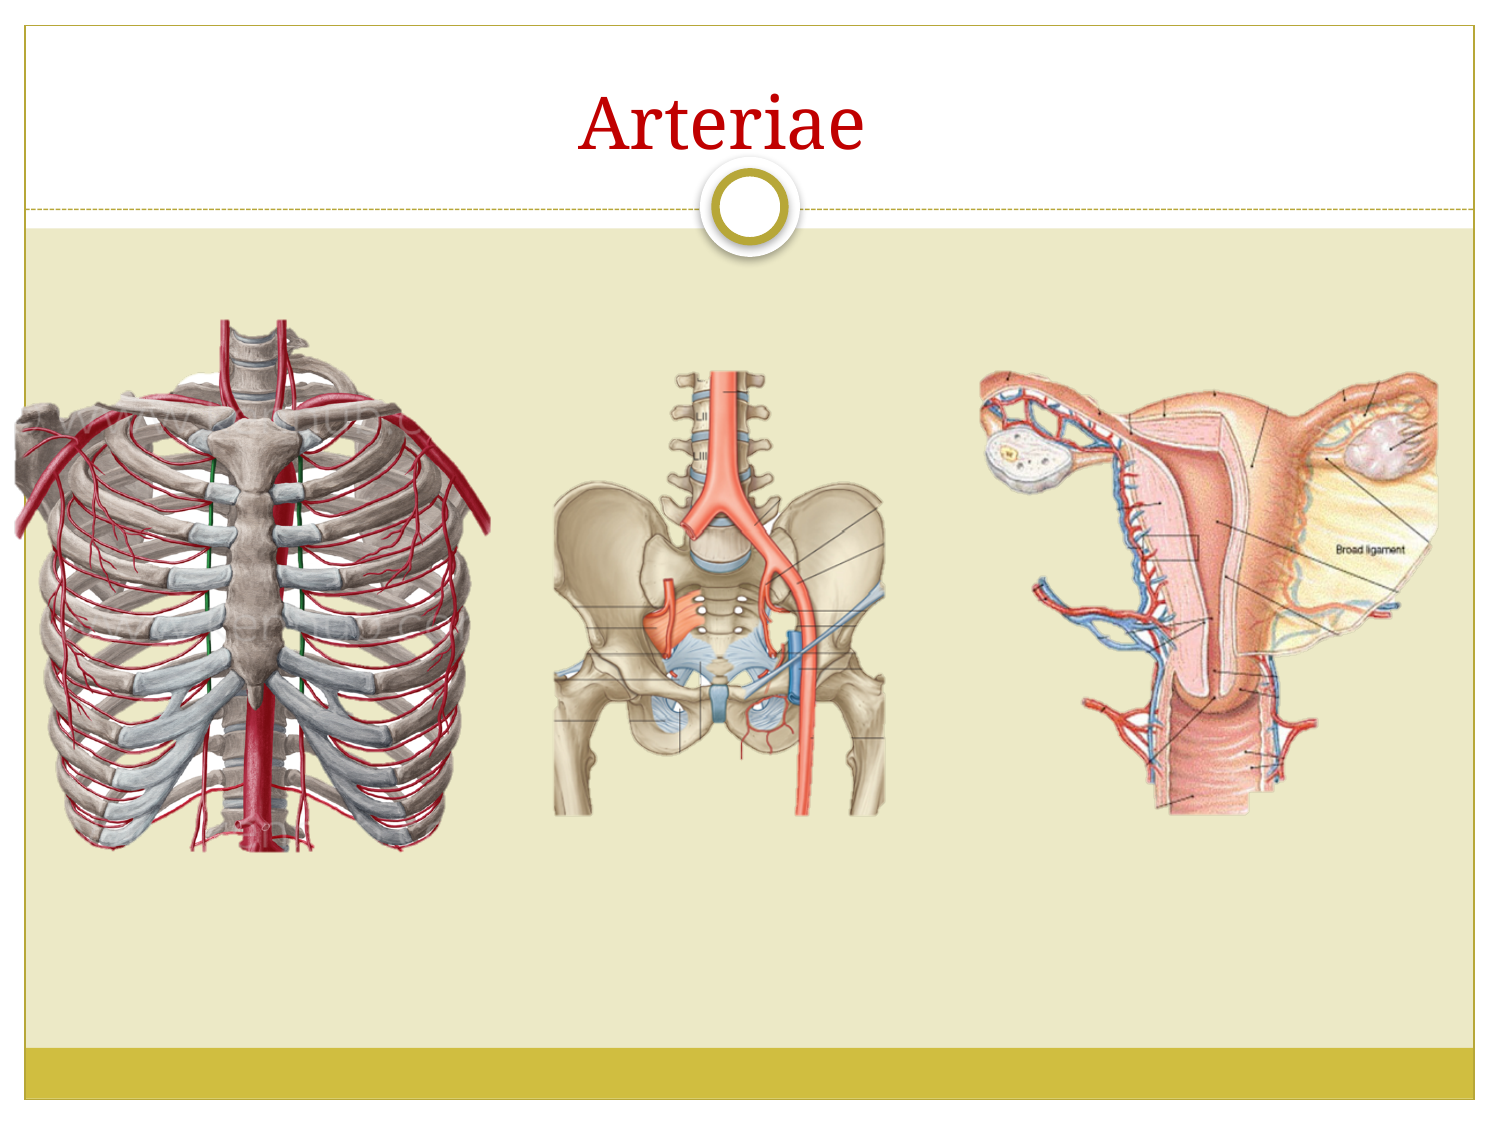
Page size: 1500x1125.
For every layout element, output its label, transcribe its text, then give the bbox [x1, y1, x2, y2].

title Arteriae [513, 39, 932, 172]
picture [0, 315, 1497, 871]
